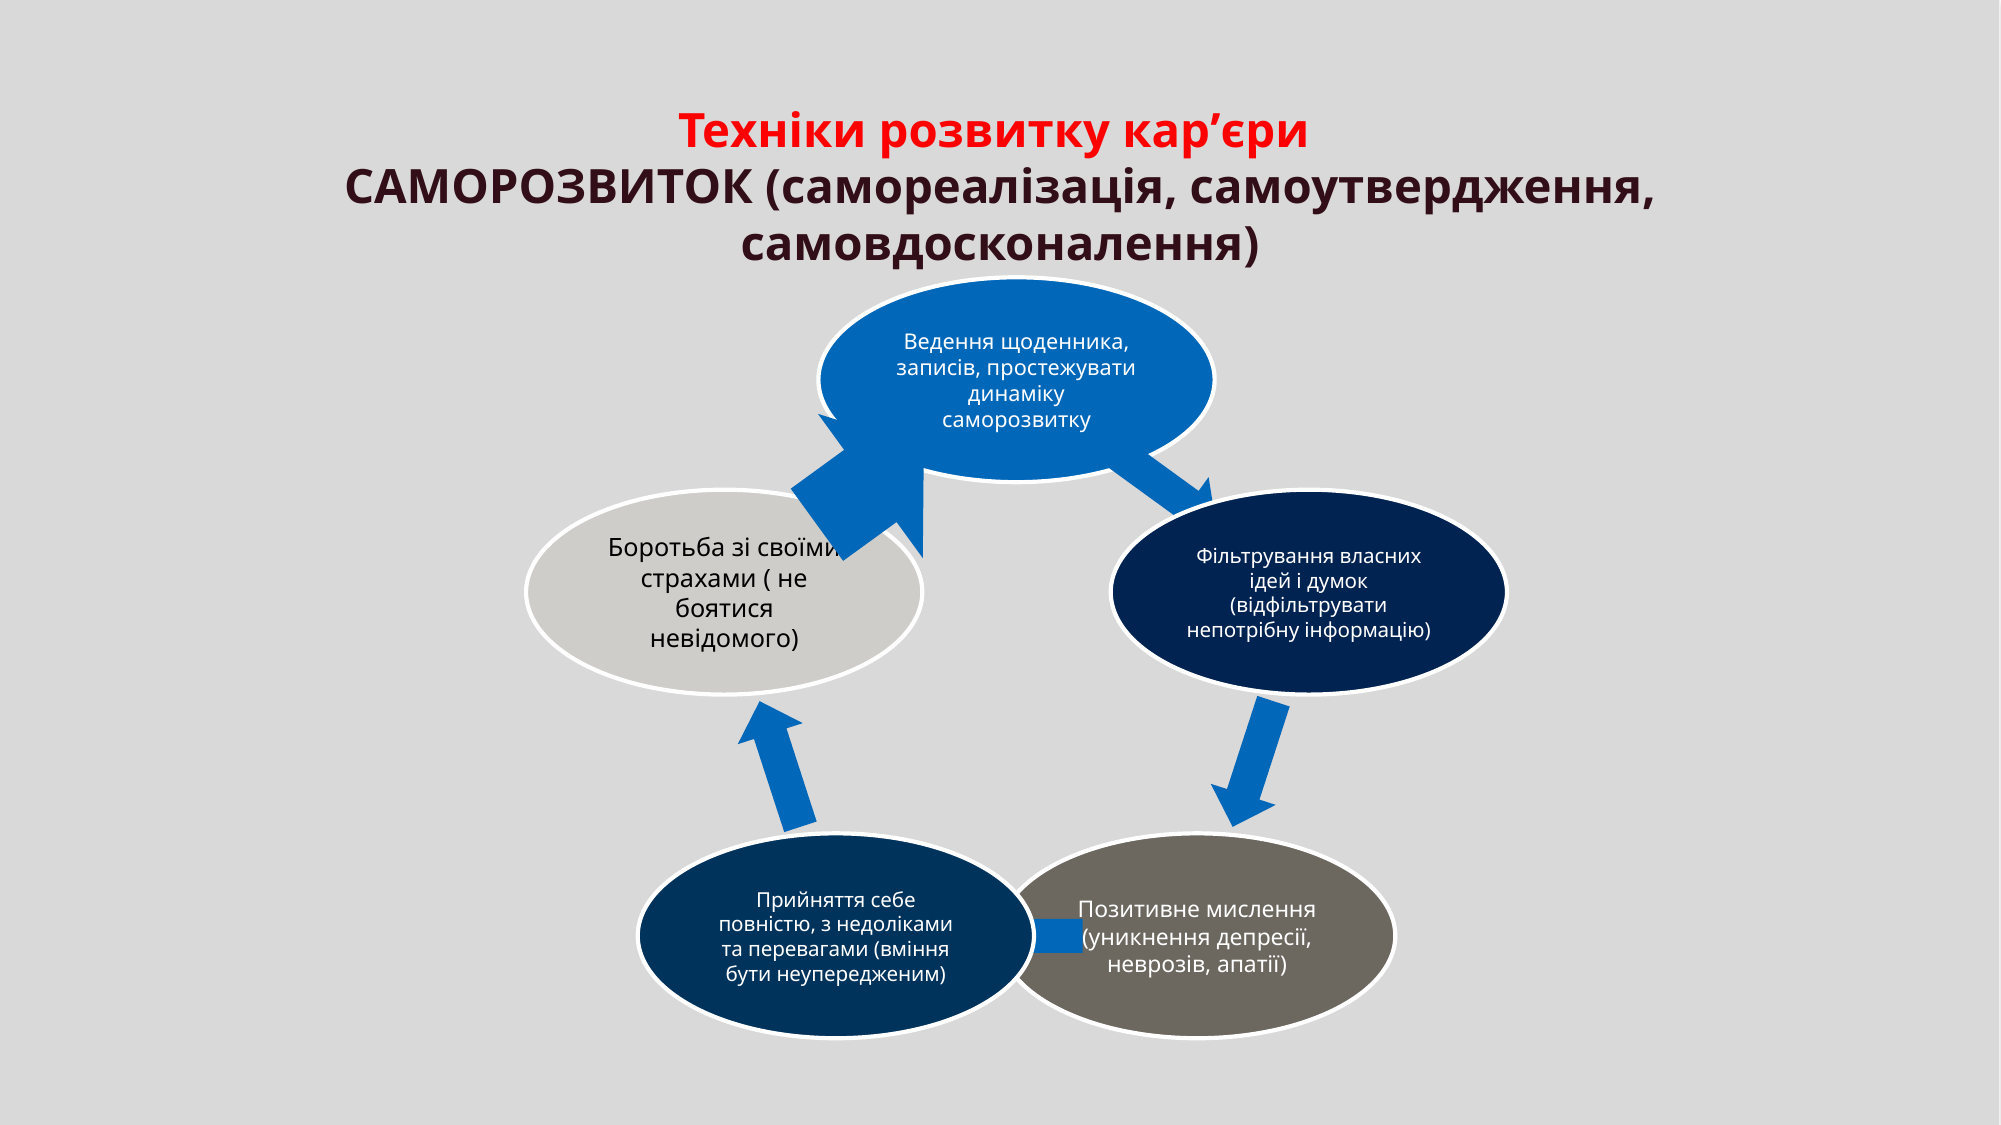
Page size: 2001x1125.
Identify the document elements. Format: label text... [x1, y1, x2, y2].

text_box [0, 0, 2000, 1125]
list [223, 277, 1810, 1098]
title Техніки розвитку кар’єри САМОРОЗВИТОК (самореалізація, самоутвердження, самовдосконалення) [137, 91, 1863, 278]
